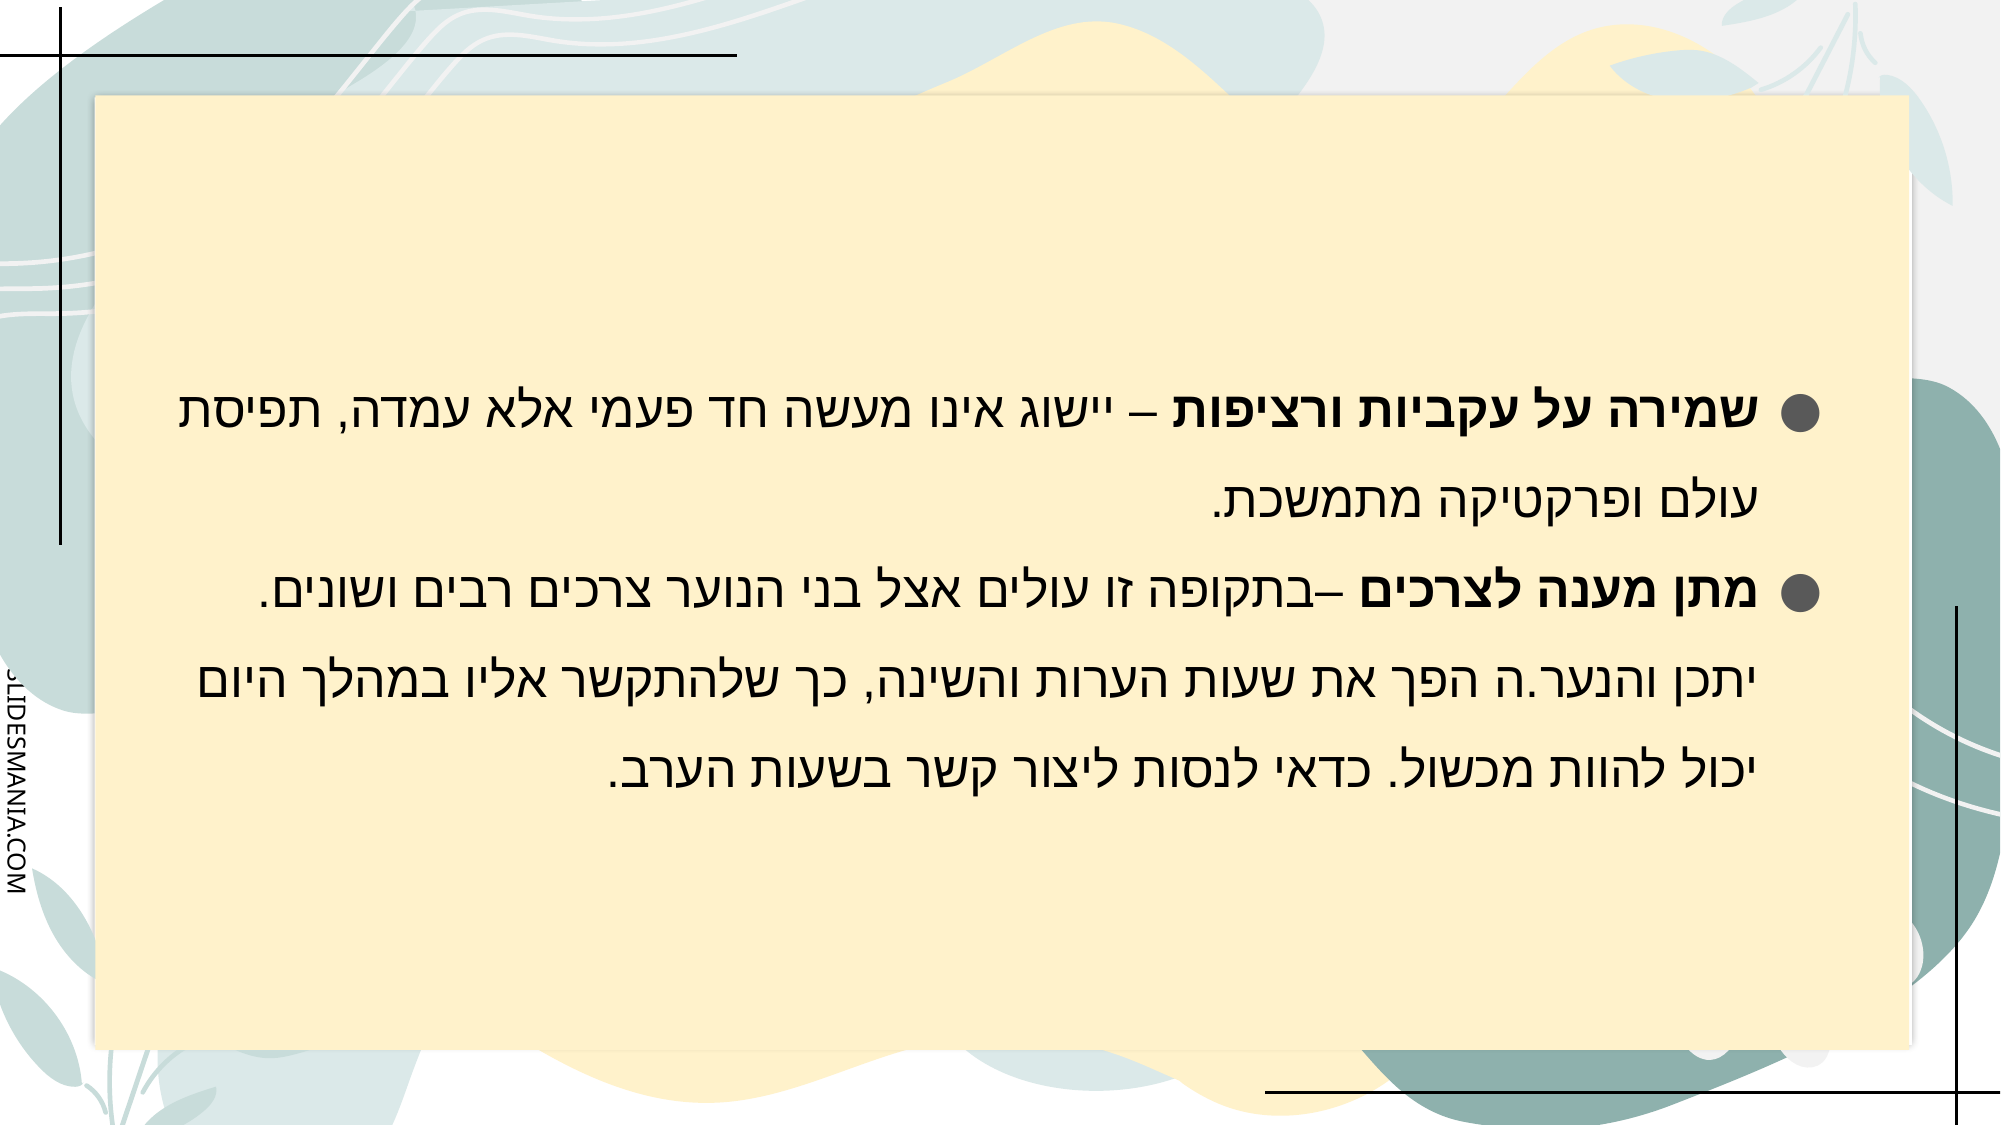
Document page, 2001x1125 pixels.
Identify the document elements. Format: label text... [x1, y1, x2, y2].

list שמירה על עקביות ורציפות – יישוג אינו מעשה חד פעמי אלא עמדה, תפיסת עולם ופרקטיקה מתמשכת. מתן מענה לצרכים –בתקופה זו עולים אצל בני הנוער צרכים רבים ושונים. יתכן והנער.ה הפך את שעות הערות והשינה, כך שלהתקשר אליו במהלך היום יכול להוות מכשול. כדאי לנסות ליצור קשר בשעות הערב. [145, 326, 1855, 799]
text_box [95, 95, 1910, 1050]
